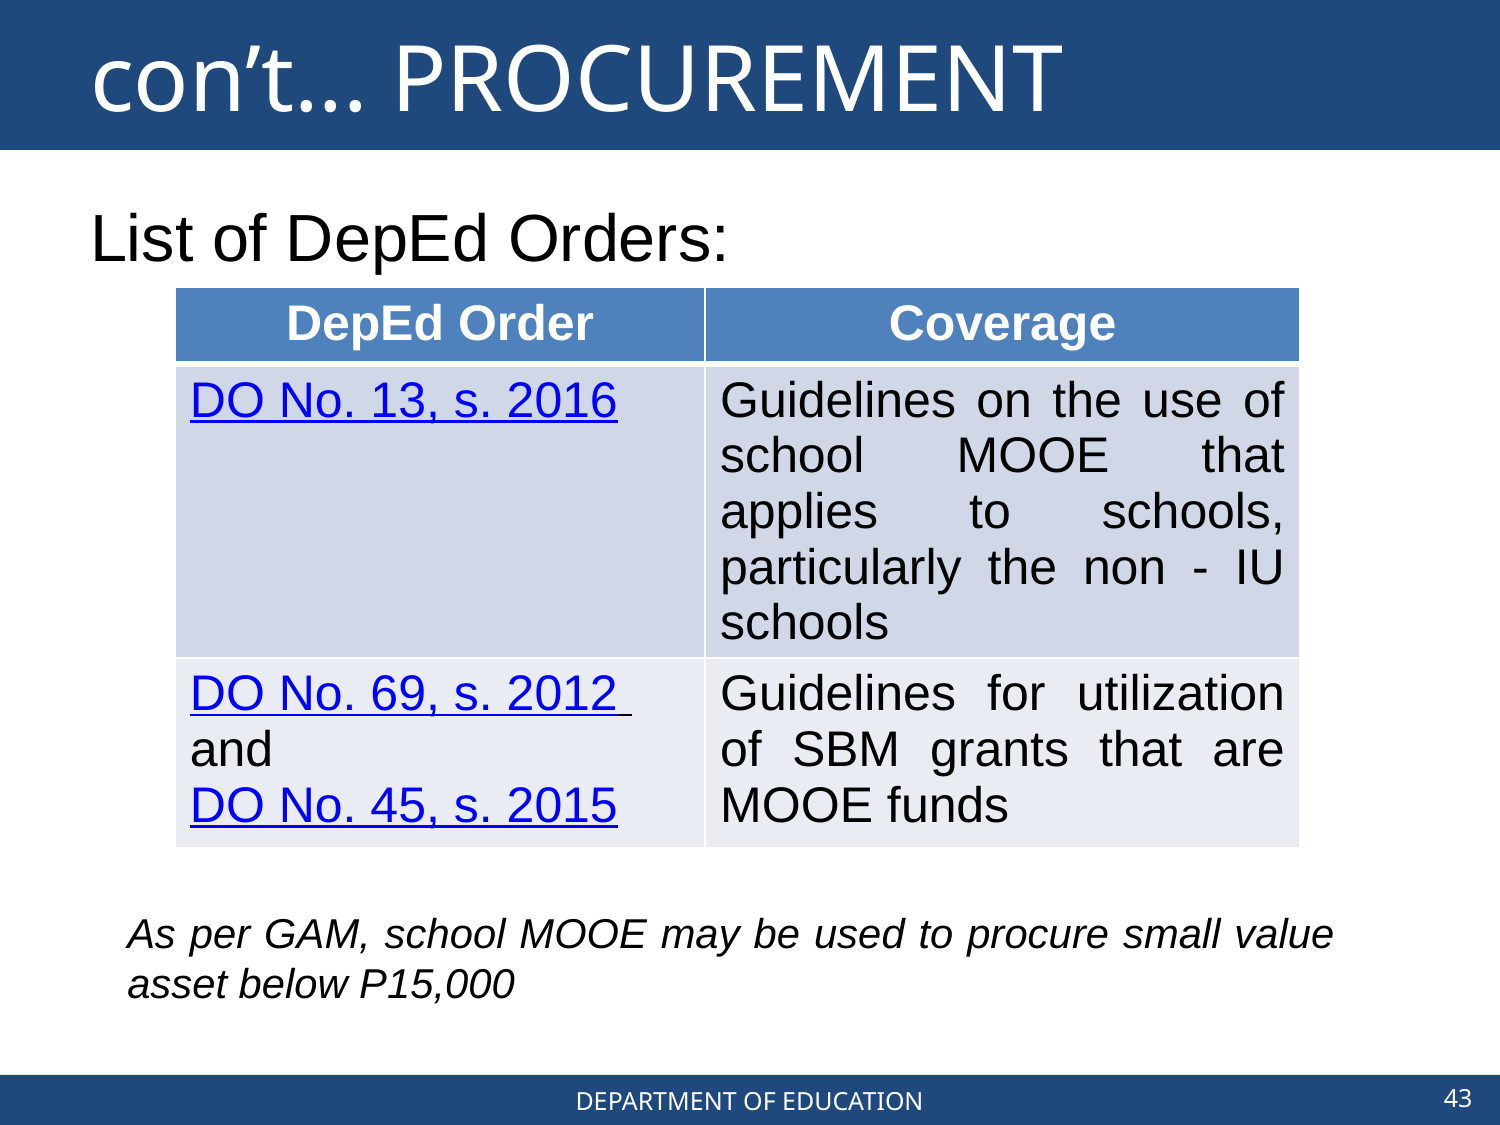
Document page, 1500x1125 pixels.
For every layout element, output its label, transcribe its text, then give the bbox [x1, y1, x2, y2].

table_cell Guidelines on the use of school MOOE that applies to schools, particularly the non - IU schools [706, 367, 1299, 657]
table_header Coverage [706, 288, 1299, 361]
table_cell DO No. 69, s. 2012 and DO No. 45, s. 2015 [176, 659, 704, 847]
text_box As per GAM, school MOOE may be used to procure small value asset below P15,000 [112, 899, 1350, 1015]
slide_number 43 [1137, 1074, 1488, 1125]
table_header DepEd Order [176, 288, 704, 361]
table_cell Guidelines for utilization of SBM grants that are MOOE funds [706, 659, 1299, 847]
table_cell DO No. 13, s. 2016 [176, 367, 704, 657]
title con’t... PROCUREMENT [75, 0, 1425, 150]
list List of DepEd Orders: [75, 187, 1425, 1005]
